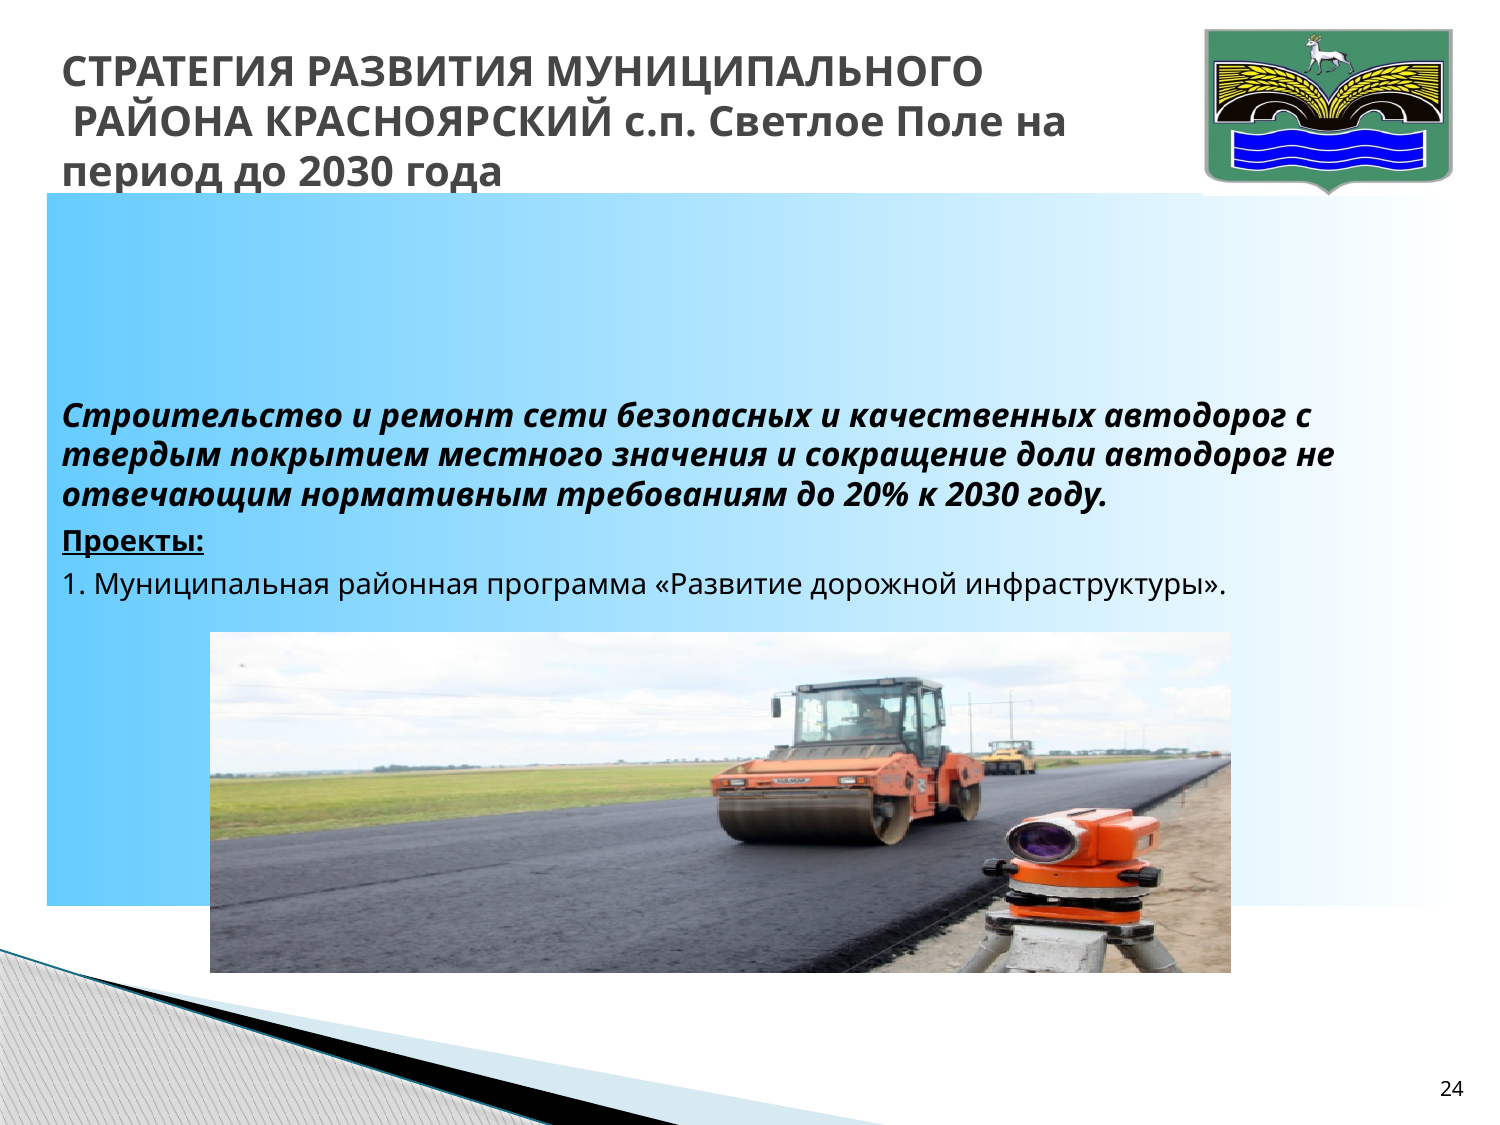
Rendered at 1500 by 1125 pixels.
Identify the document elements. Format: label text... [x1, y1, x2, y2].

slide_number 24 [1418, 1051, 1479, 1112]
title СТРАТЕГИЯ РАЗВИТИЯ МУНИЦИПАЛЬНОГО РАЙОНА КРАСНОЯРСКИЙ с.п. Светлое Поле на период до 2030 года [46, 26, 1202, 193]
picture [210, 632, 1231, 973]
text_box Строительство и ремонт сети безопасных и качественных автодорог с твердым покрытием местного значения и сокращение доли автодорог не отвечающим нормативным требованиям до 20% к 2030 году. Проекты: 1. Муниципальная районная программа «Развитие дорожной инфраструктуры». [46, 193, 1454, 906]
picture [1202, 26, 1454, 197]
